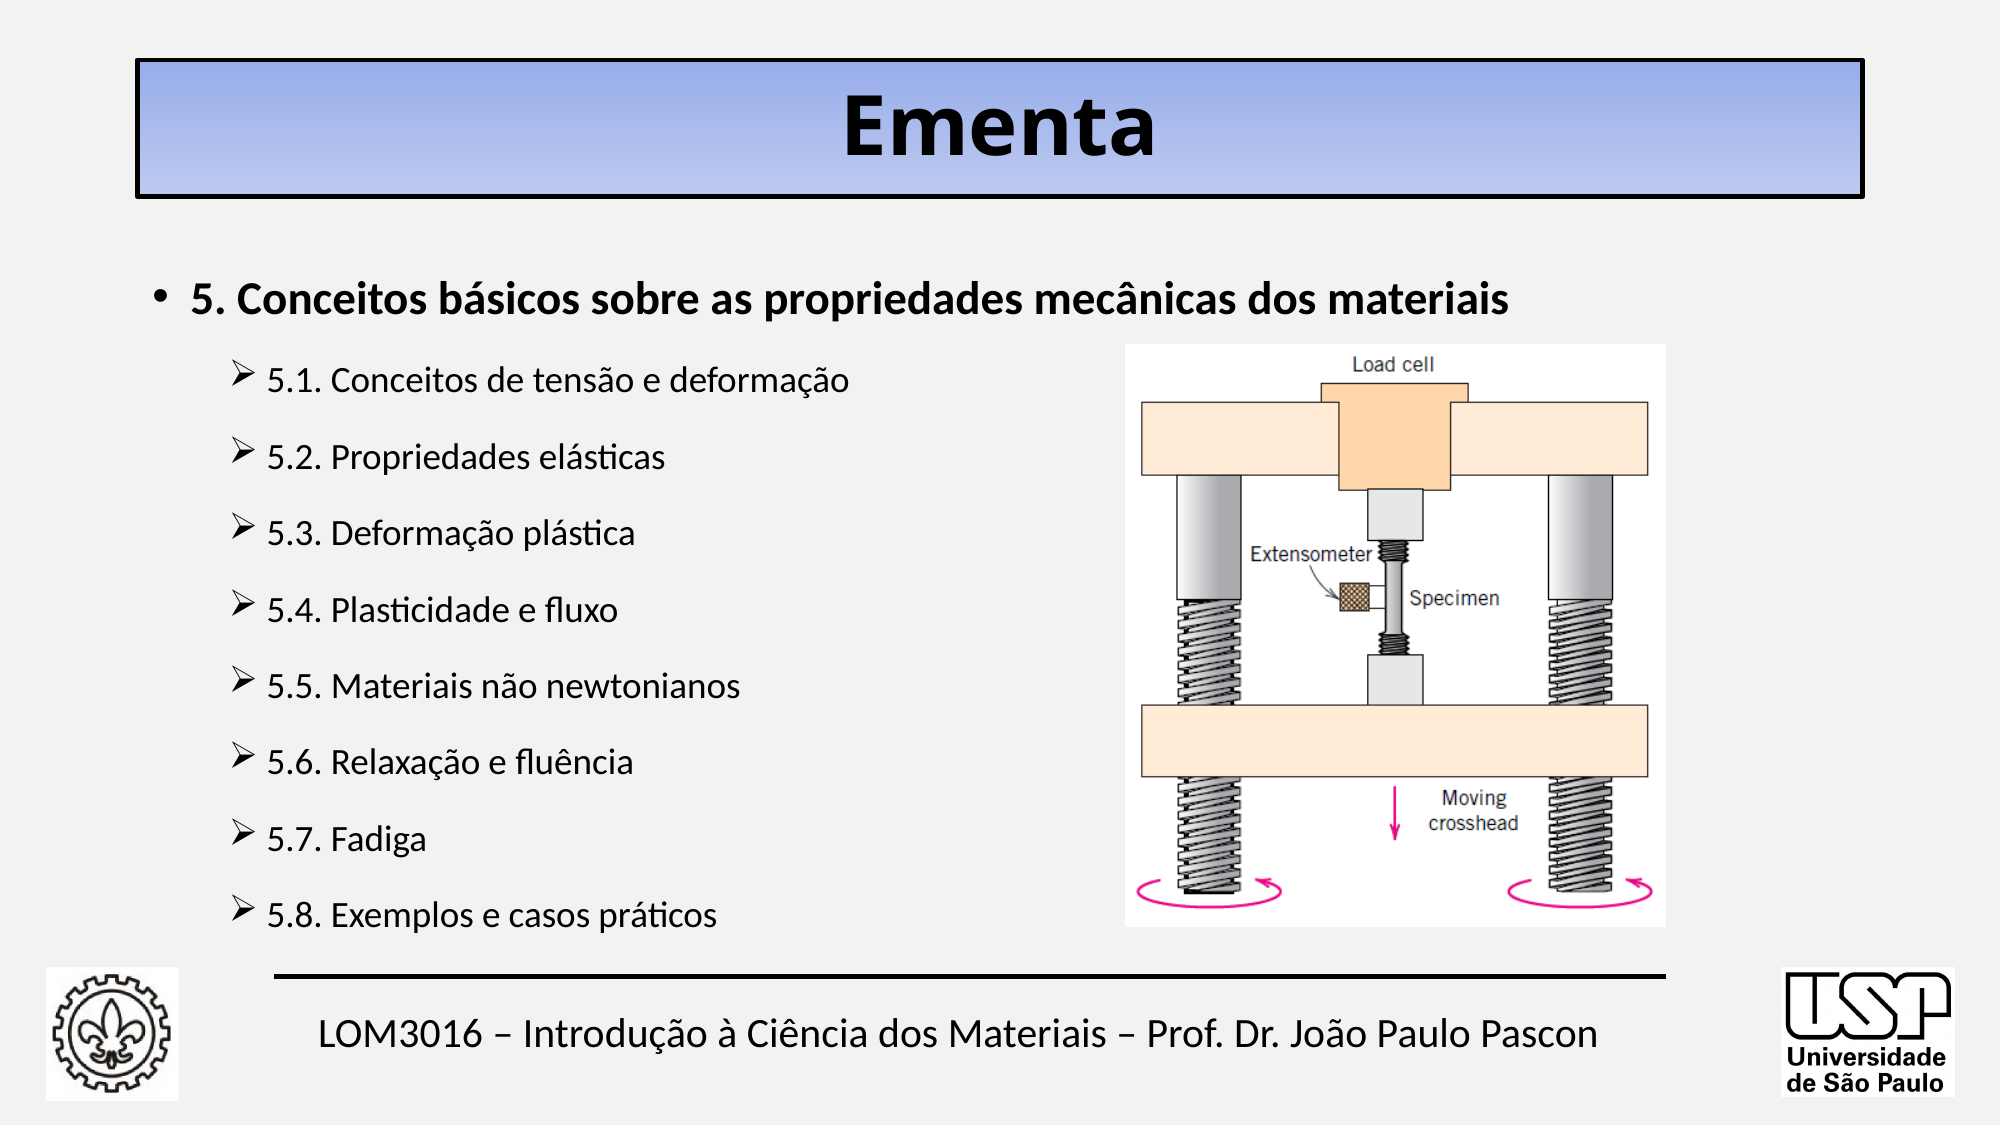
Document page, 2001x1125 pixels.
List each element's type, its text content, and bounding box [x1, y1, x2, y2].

title Ementa [137, 59, 1863, 197]
list 5. Conceitos básicos sobre as propriedades mecânicas dos materiais 5.1. Conceitos de tensão e deformação 5.2. Propriedades elásticas 5.3. Deformação plástica 5.4. Plasticidade e fluxo 5.5. Materiais não newtonianos 5.6. Relaxação e fluência 5.7. Fadiga 5.8. Exemplos e casos práticos [137, 231, 1863, 944]
picture [45, 967, 179, 1101]
text_box LOM3016 – Introdução à Ciência dos Materiais – Prof. Dr. João Paulo Pascon [202, 998, 1716, 1064]
picture [1125, 344, 1666, 927]
picture [1781, 967, 1955, 1097]
